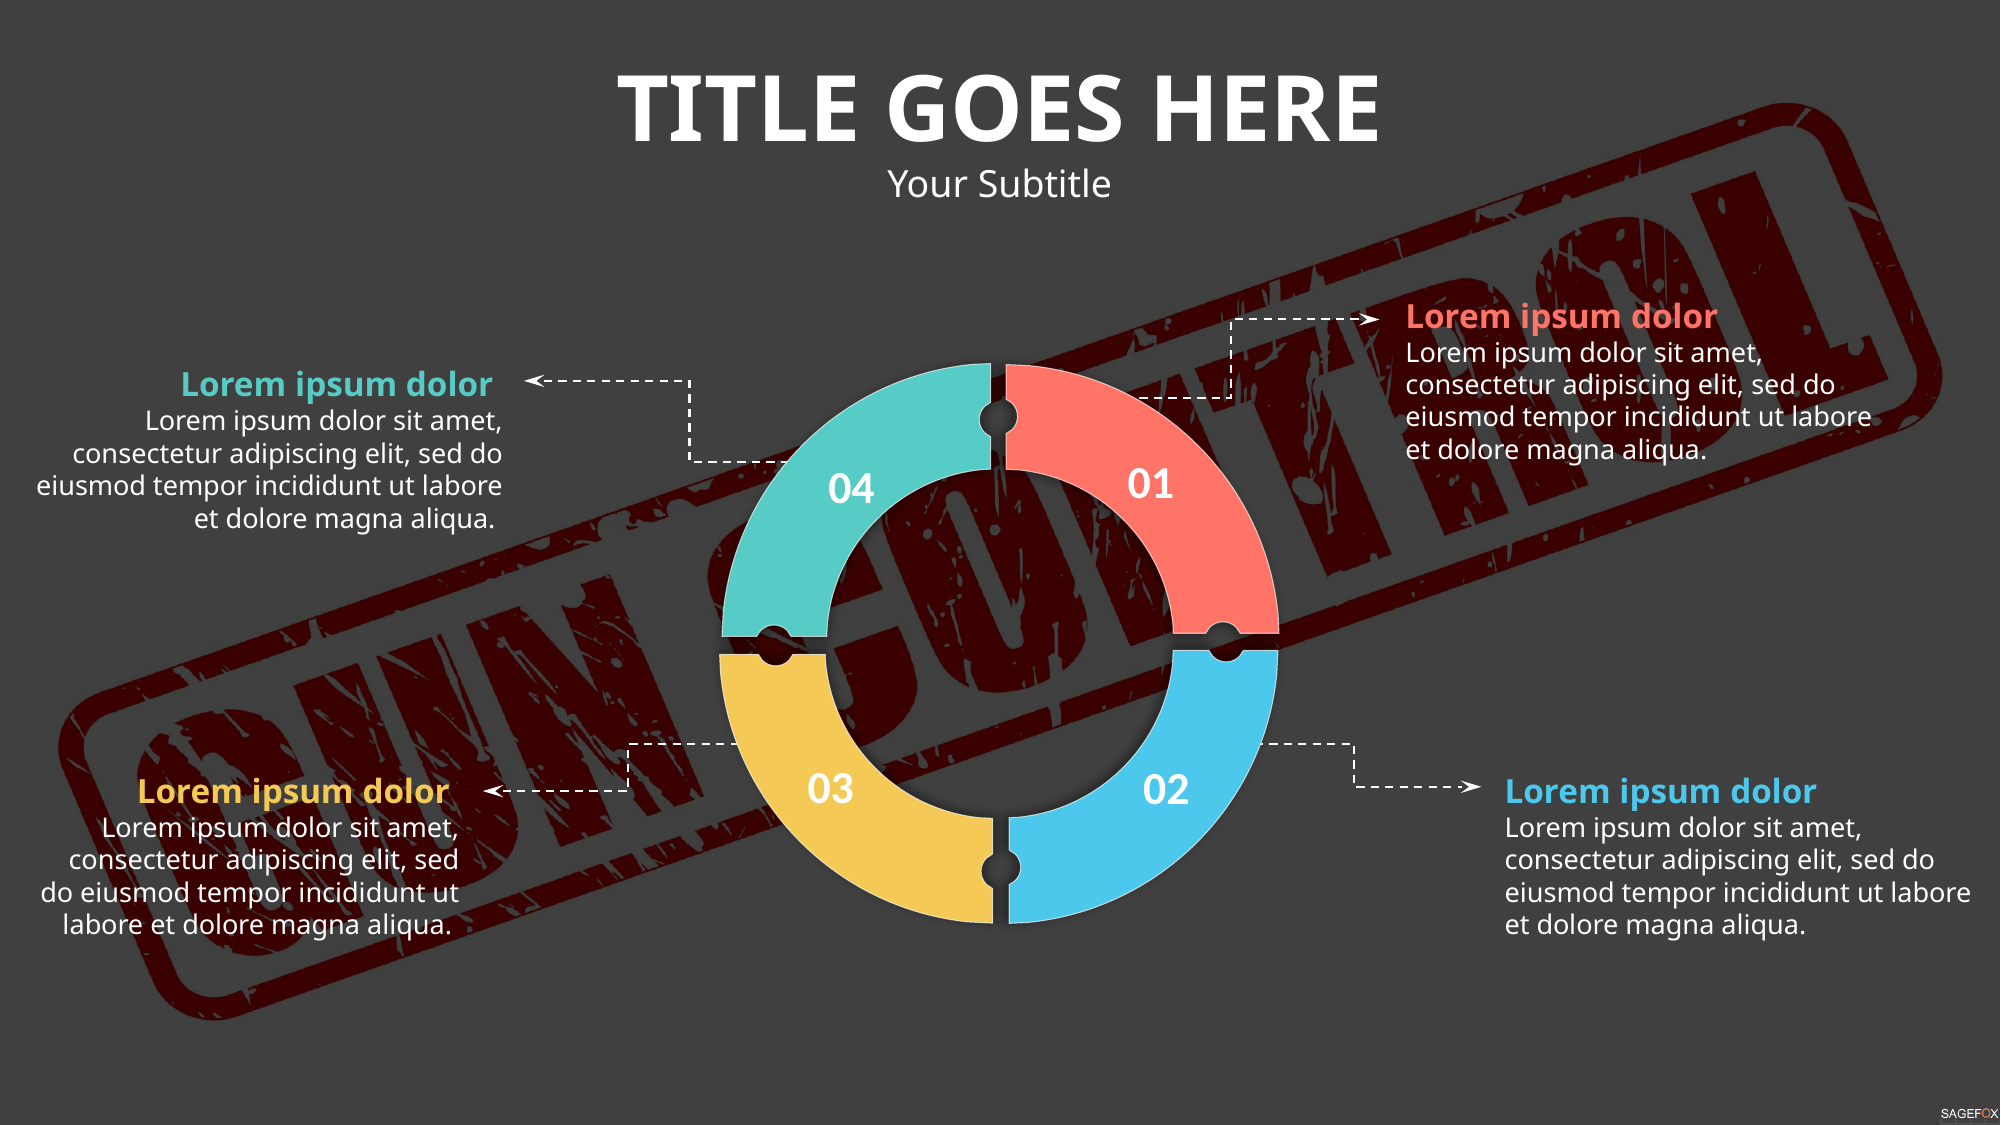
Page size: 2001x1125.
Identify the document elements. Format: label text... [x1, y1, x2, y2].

text_box Lorem ipsum dolor Lorem ipsum dolor sit amet, consectetur adipiscing elit, sed do eiusmod tempor incididunt ut labore et dolore magna aliqua. [15, 358, 513, 539]
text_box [1006, 364, 1279, 634]
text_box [523, 380, 721, 463]
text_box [482, 744, 719, 792]
text_box Lorem ipsum dolor Lorem ipsum dolor sit amet, consectetur adipiscing elit, sed do eiusmod tempor incididunt ut labore et dolore magna aliqua. [1494, 765, 1988, 946]
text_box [1081, 319, 1380, 398]
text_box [721, 363, 991, 637]
text_box TITLE GOES HERE Your Subtitle [548, 42, 1452, 212]
text_box Lorem ipsum dolor Lorem ipsum dolor sit amet, consectetur adipiscing elit, sed do eiusmod tempor incididunt ut labore et dolore magna aliqua. [1395, 289, 1889, 470]
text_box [1009, 650, 1278, 924]
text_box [1278, 743, 1482, 787]
picture [0, 0, 2001, 1125]
text_box Lorem ipsum dolor Lorem ipsum dolor sit amet, consectetur adipiscing elit, sed do eiusmod tempor incididunt ut labore et dolore magna aliqua. [23, 765, 469, 946]
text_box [719, 654, 993, 924]
